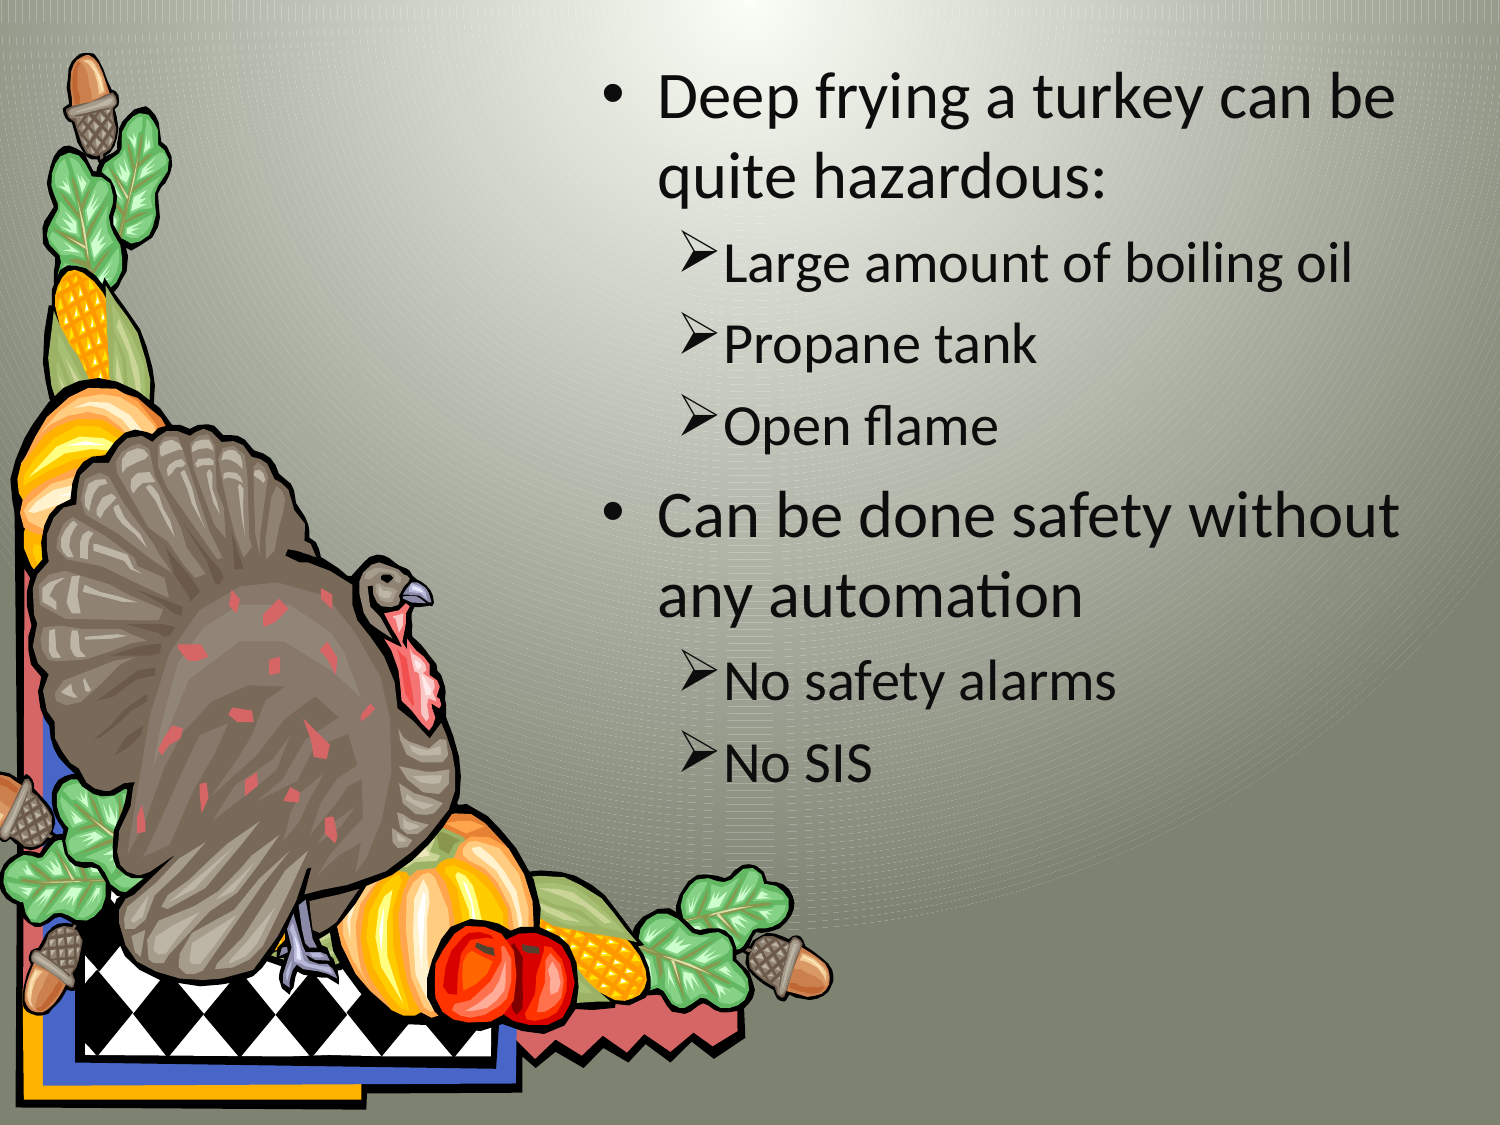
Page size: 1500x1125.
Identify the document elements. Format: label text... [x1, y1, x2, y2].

list Deep frying a turkey can be quite hazardous: Large amount of boiling oil Propane tank Open flame Can be done safety without any automation No safety alarms No SIS [586, 44, 1425, 1005]
